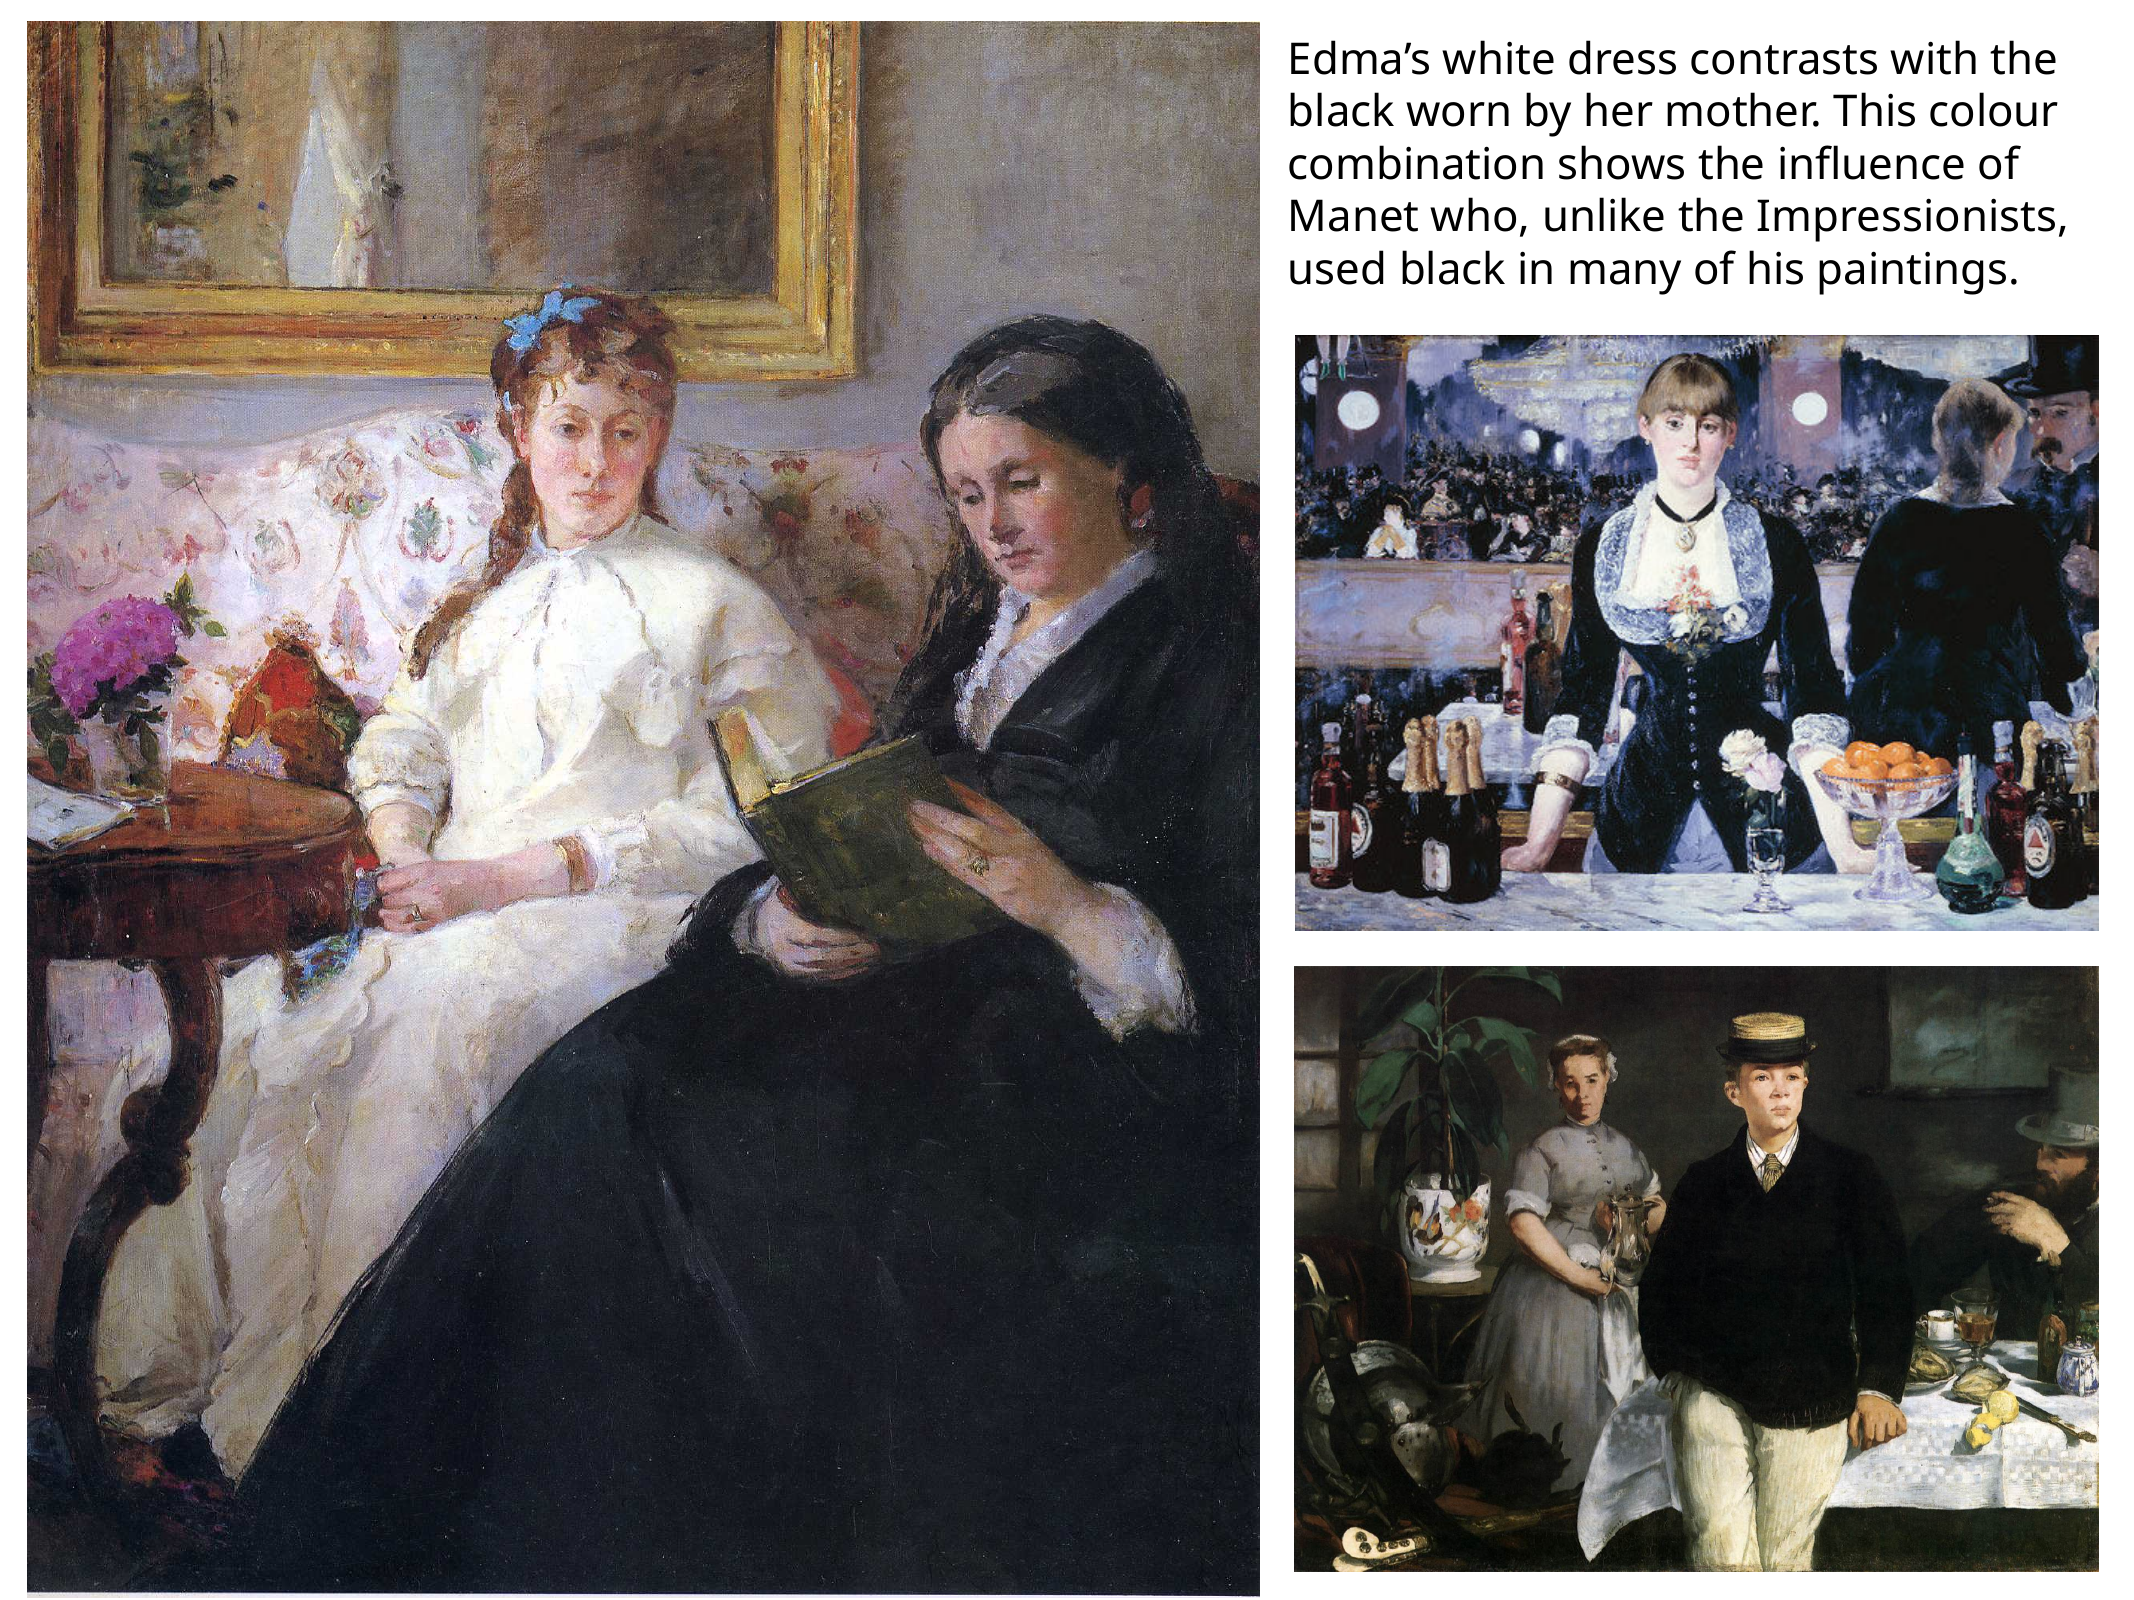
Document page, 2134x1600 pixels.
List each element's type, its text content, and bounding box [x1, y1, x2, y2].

picture [1295, 335, 2099, 931]
picture [1294, 966, 2099, 1572]
picture [26, 21, 1260, 1598]
text_box Edma’s white dress contrasts with the black worn by her mother. This colour combination shows the influence of Manet who, unlike the Impressionists, used black in many of his paintings. [1279, 22, 2114, 302]
